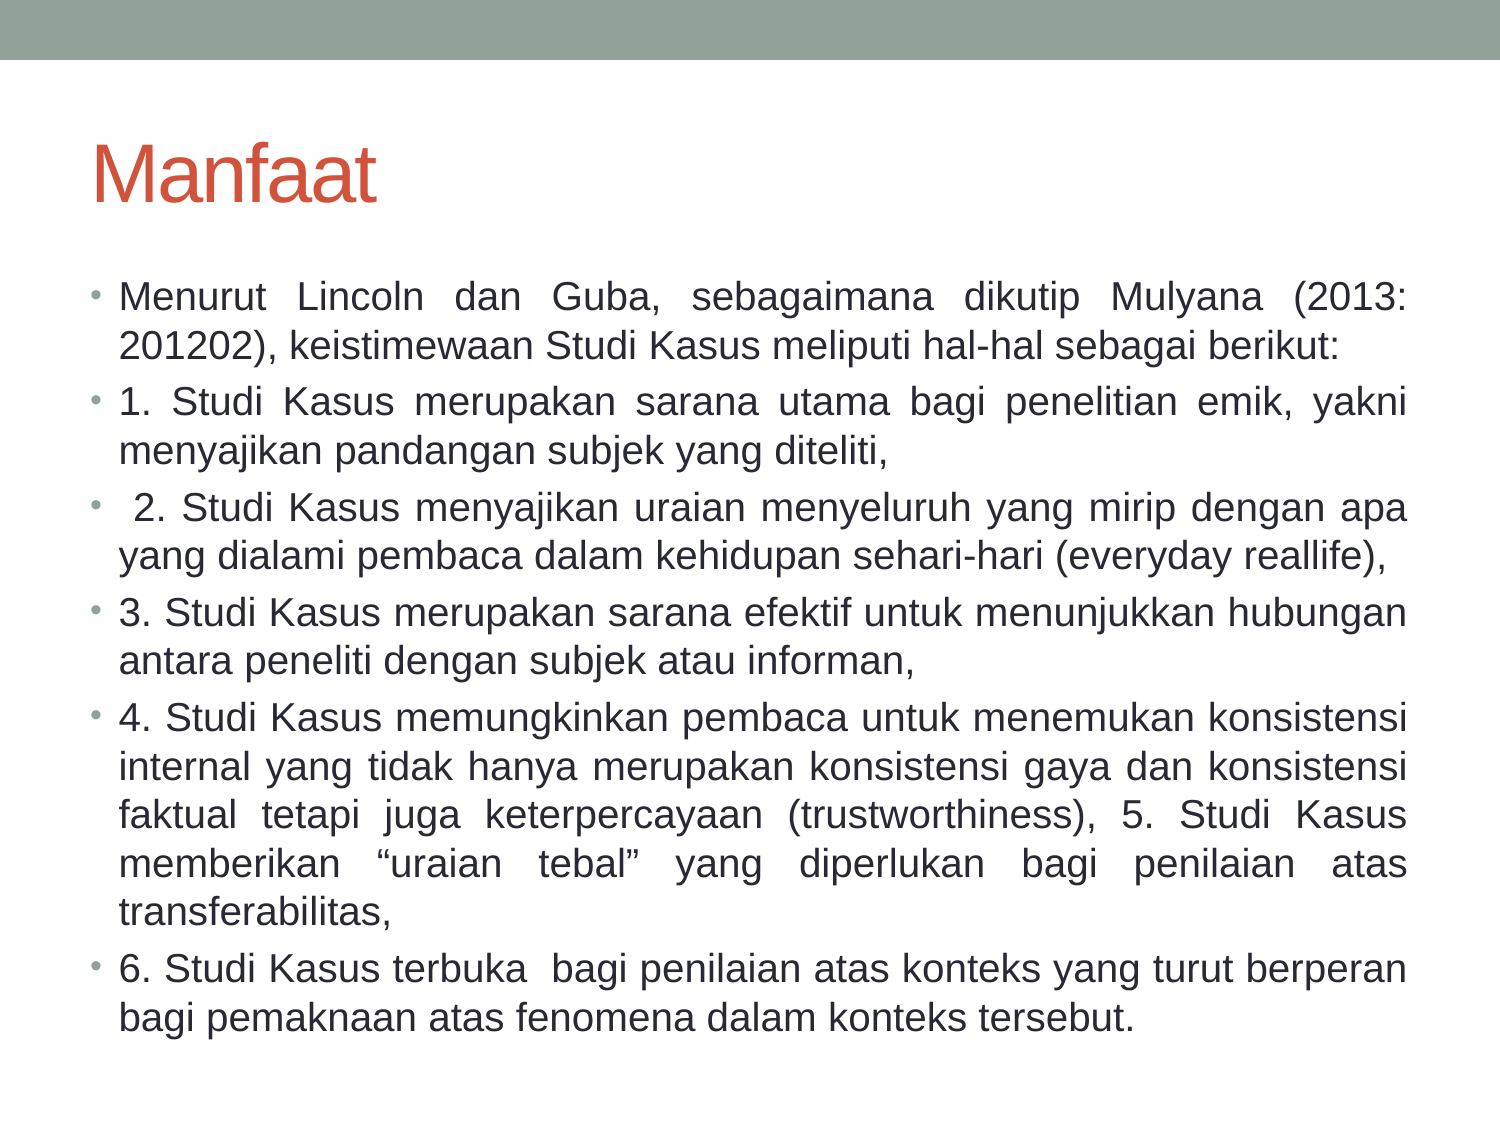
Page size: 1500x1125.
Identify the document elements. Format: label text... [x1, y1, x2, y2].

title Manfaat [75, 87, 1425, 250]
list Menurut Lincoln dan Guba, sebagaimana dikutip Mulyana (2013: 201202), keistimewaan Studi Kasus meliputi hal-hal sebagai berikut: 1. Studi Kasus merupakan sarana utama bagi penelitian emik, yakni menyajikan pandangan subjek yang diteliti, 2. Studi Kasus menyajikan uraian menyeluruh yang mirip dengan apa yang dialami pembaca dalam kehidupan sehari-hari (everyday reallife), 3. Studi Kasus merupakan sarana efektif untuk menunjukkan hubungan antara peneliti dengan subjek atau informan, 4. Studi Kasus memungkinkan pembaca untuk menemukan konsistensi internal yang tidak hanya merupakan konsistensi gaya dan konsistensi faktual tetapi juga keterpercayaan (trustworthiness), 5. Studi Kasus memberikan “uraian tebal” yang diperlukan bagi penilaian atas transferabilitas, 6. Studi Kasus terbuka bagi penilaian atas konteks yang turut berperan bagi pemaknaan atas fenomena dalam konteks tersebut. [75, 262, 1425, 1063]
